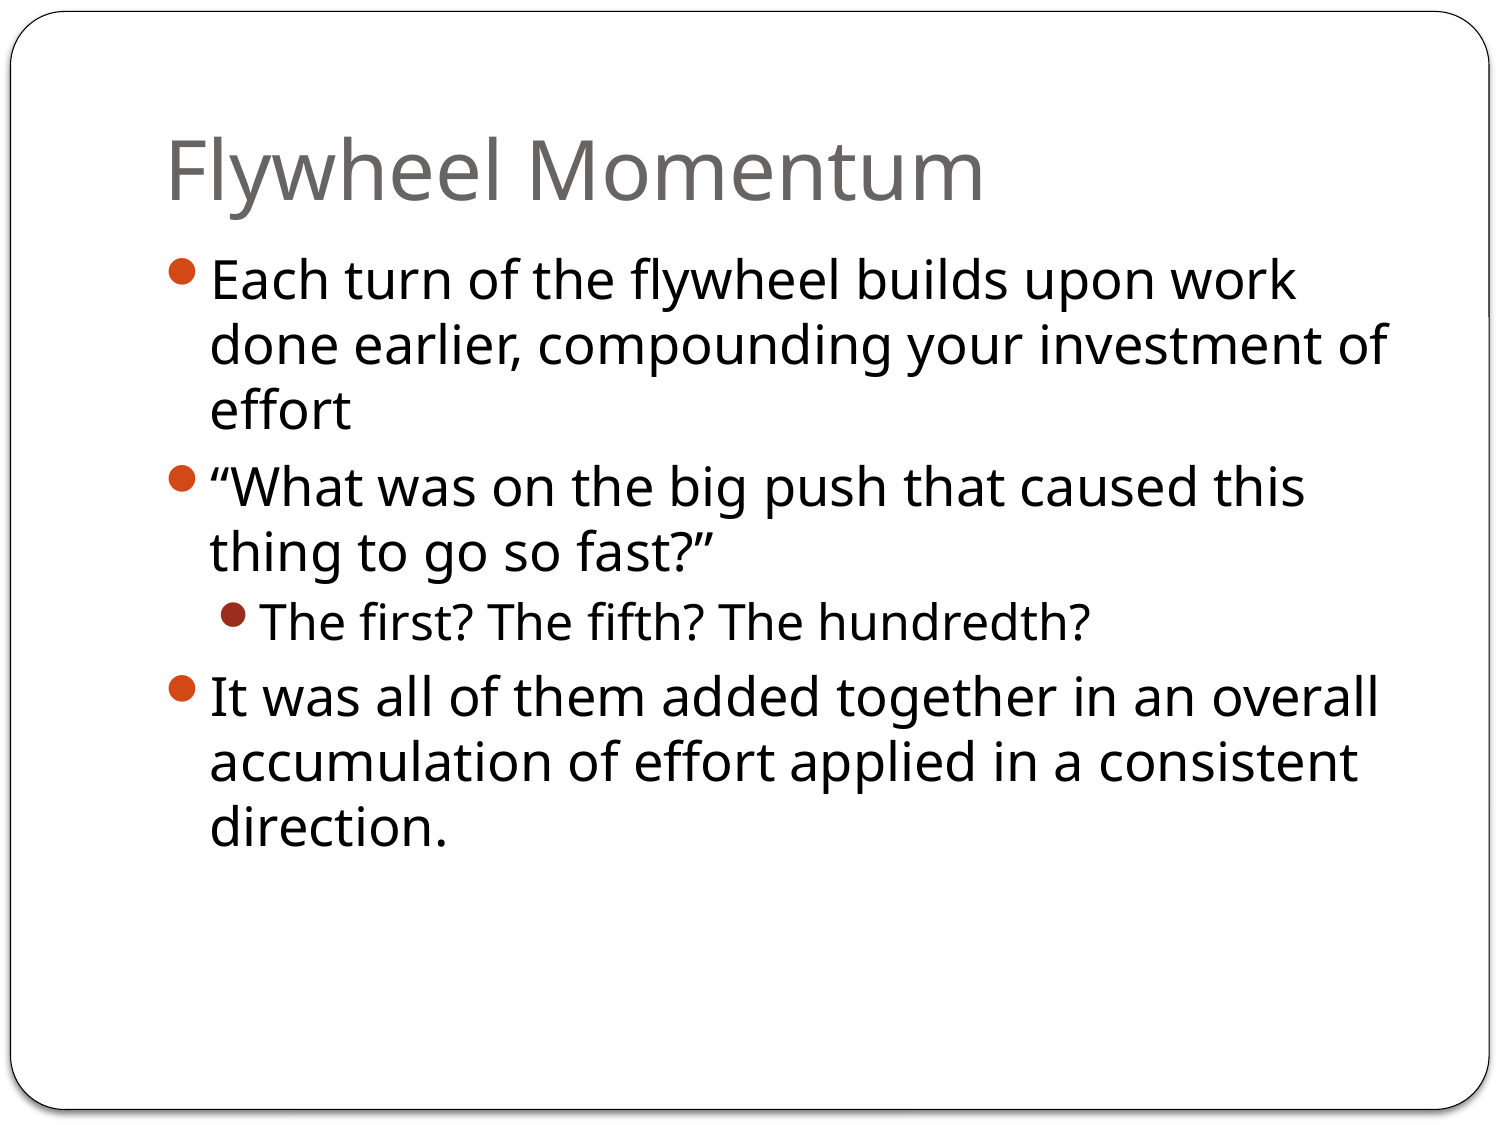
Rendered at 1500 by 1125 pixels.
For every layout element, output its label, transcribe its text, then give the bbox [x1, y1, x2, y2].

list Each turn of the flywheel builds upon work done earlier, compounding your investment of effort “What was on the big push that caused this thing to go so fast?” The first? The fifth? The hundredth? It was all of them added together in an overall accumulation of effort applied in a consistent direction. [150, 237, 1425, 988]
title Flywheel Momentum [150, 45, 1425, 233]
